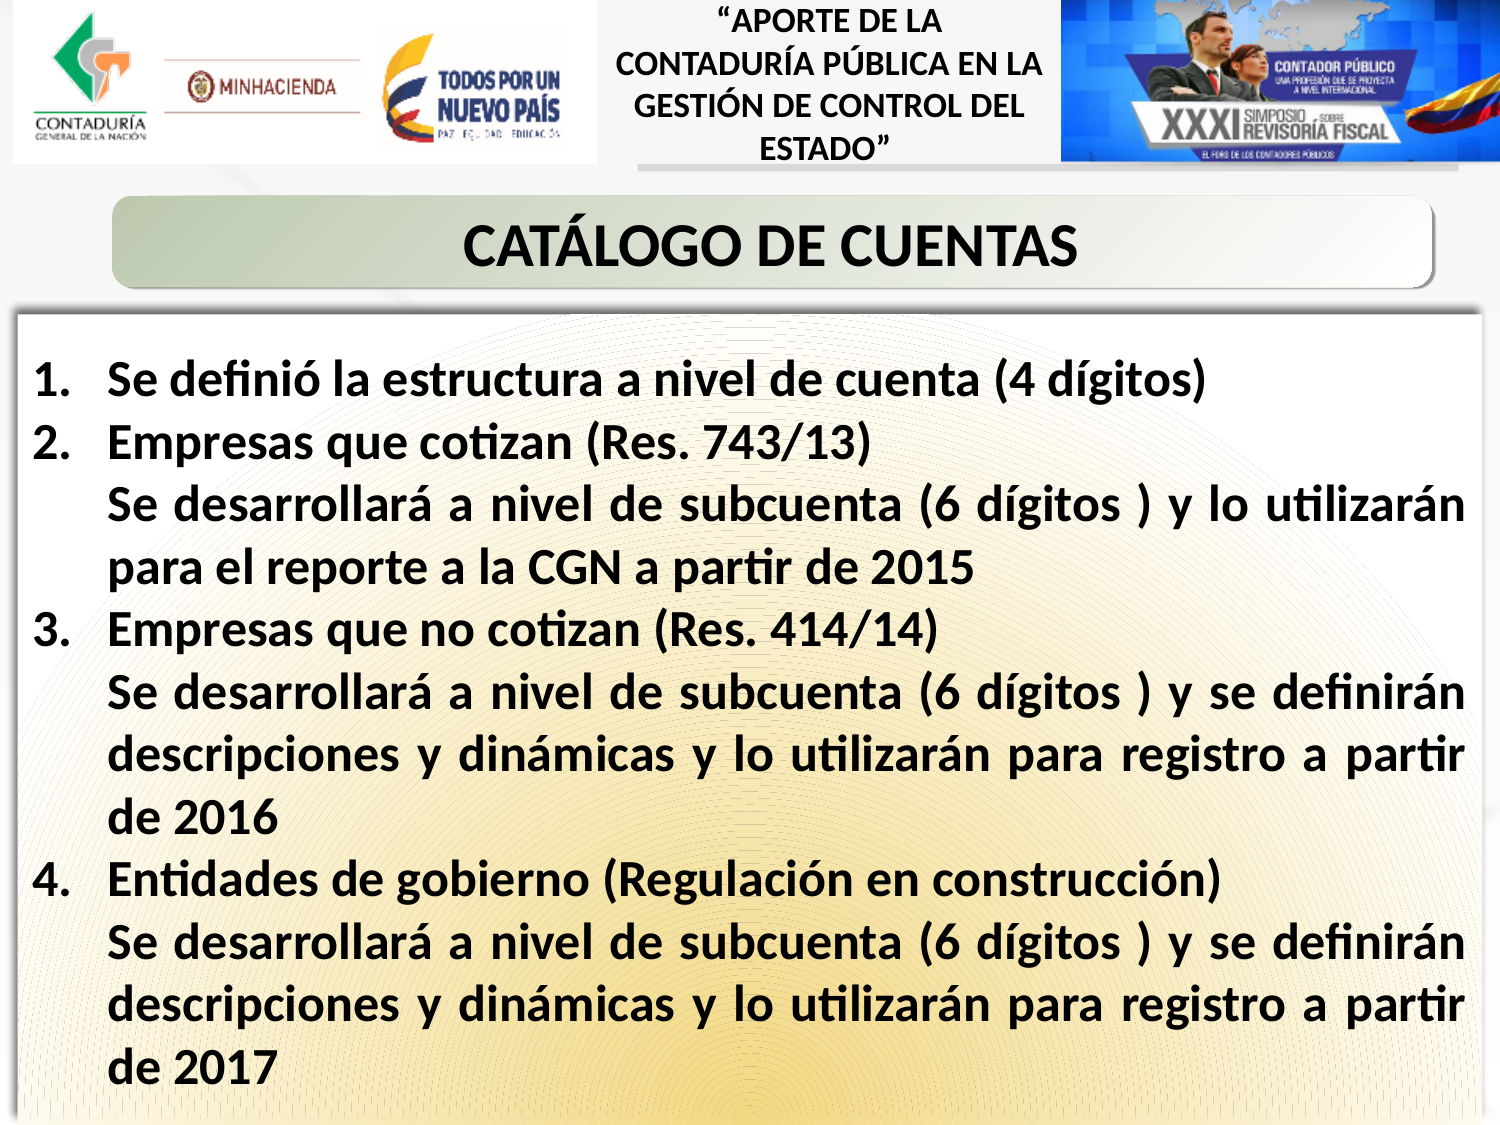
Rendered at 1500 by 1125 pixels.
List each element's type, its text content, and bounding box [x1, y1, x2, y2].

text_box CATÁLOGO DE CUENTAS [112, 195, 1432, 288]
picture [26, 7, 367, 148]
picture [1061, 0, 1500, 173]
text_box Se definió la estructura a nivel de cuenta (4 dígitos) Empresas que cotizan (Res. 743/13) Se desarrollará a nivel de subcuenta (6 dígitos ) y lo utilizarán para el reporte a la CGN a partir de 2015 Empresas que no cotizan (Res. 414/14) Se desarrollará a nivel de subcuenta (6 dígitos ) y se definirán descripciones y dinámicas y lo utilizarán para registro a partir de 2016 Entidades de gobierno (Regulación en construcción) Se desarrollará a nivel de subcuenta (6 dígitos ) y se definirán descripciones y dinámicas y lo utilizarán para registro a partir de 2017 [17, 314, 1483, 1125]
picture [379, 23, 569, 149]
